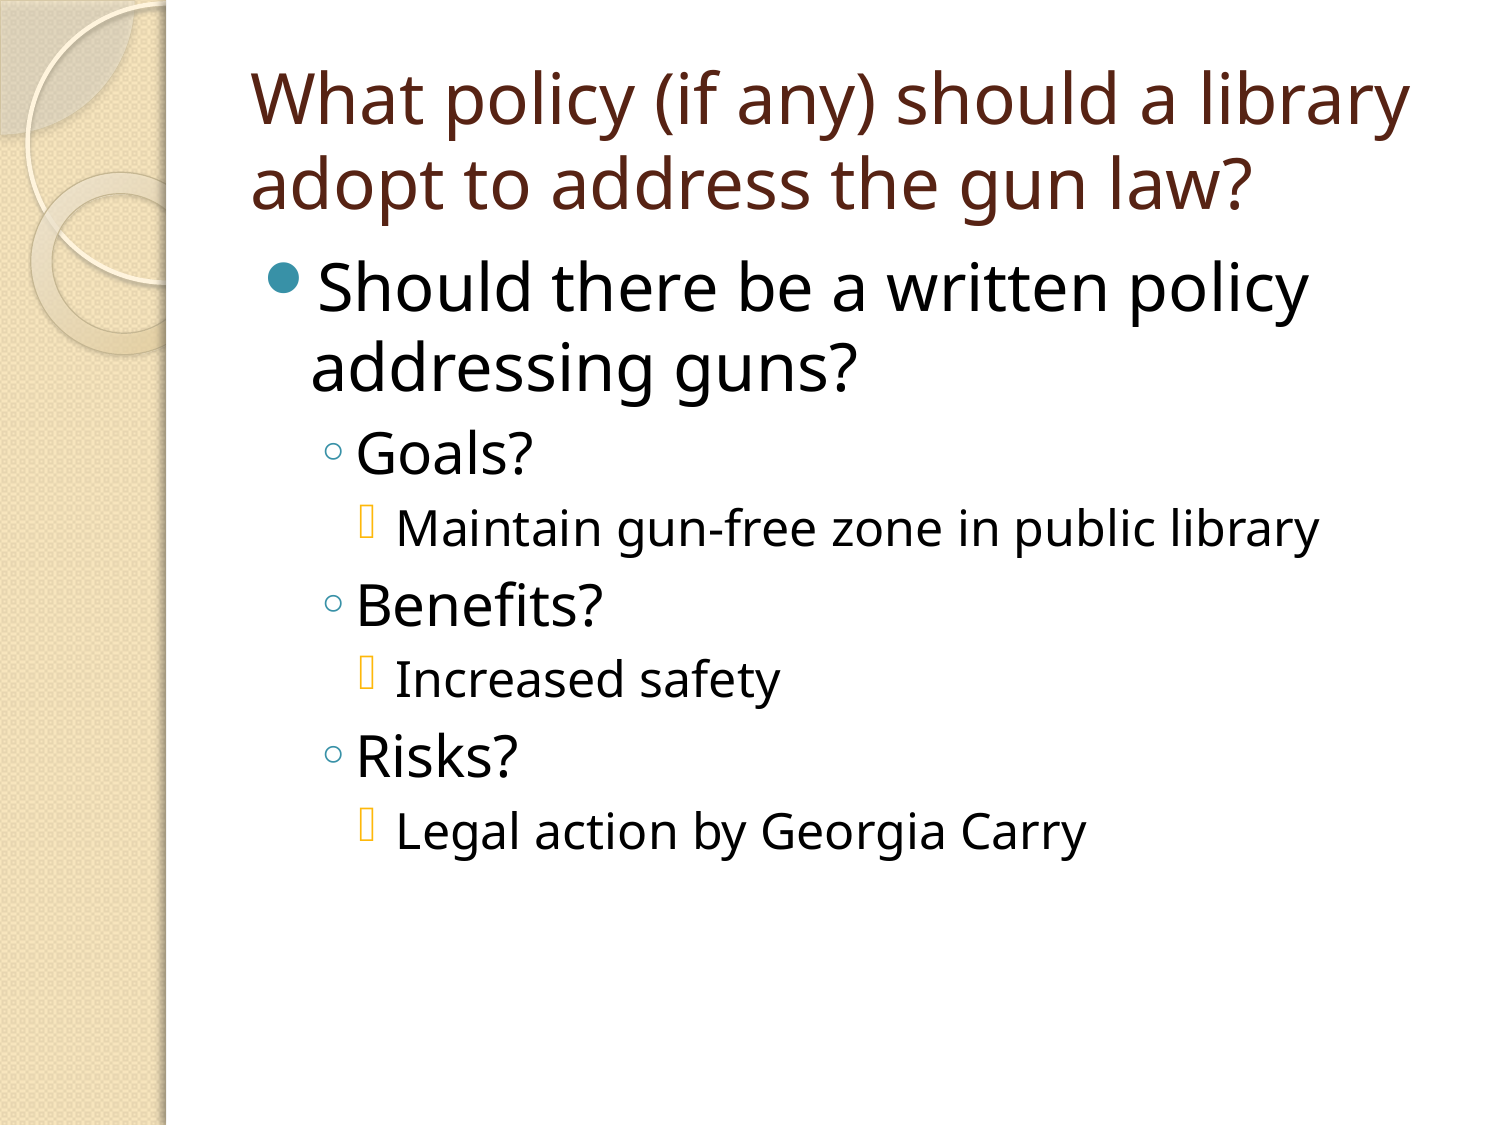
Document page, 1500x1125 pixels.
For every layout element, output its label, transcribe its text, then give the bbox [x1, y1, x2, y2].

list Should there be a written policy addressing guns? Goals? Maintain gun-free zone in public library Benefits? Increased safety Risks? Legal action by Georgia Carry [235, 237, 1466, 1025]
title What policy (if any) should a library adopt to address the gun law? [235, 45, 1466, 233]
